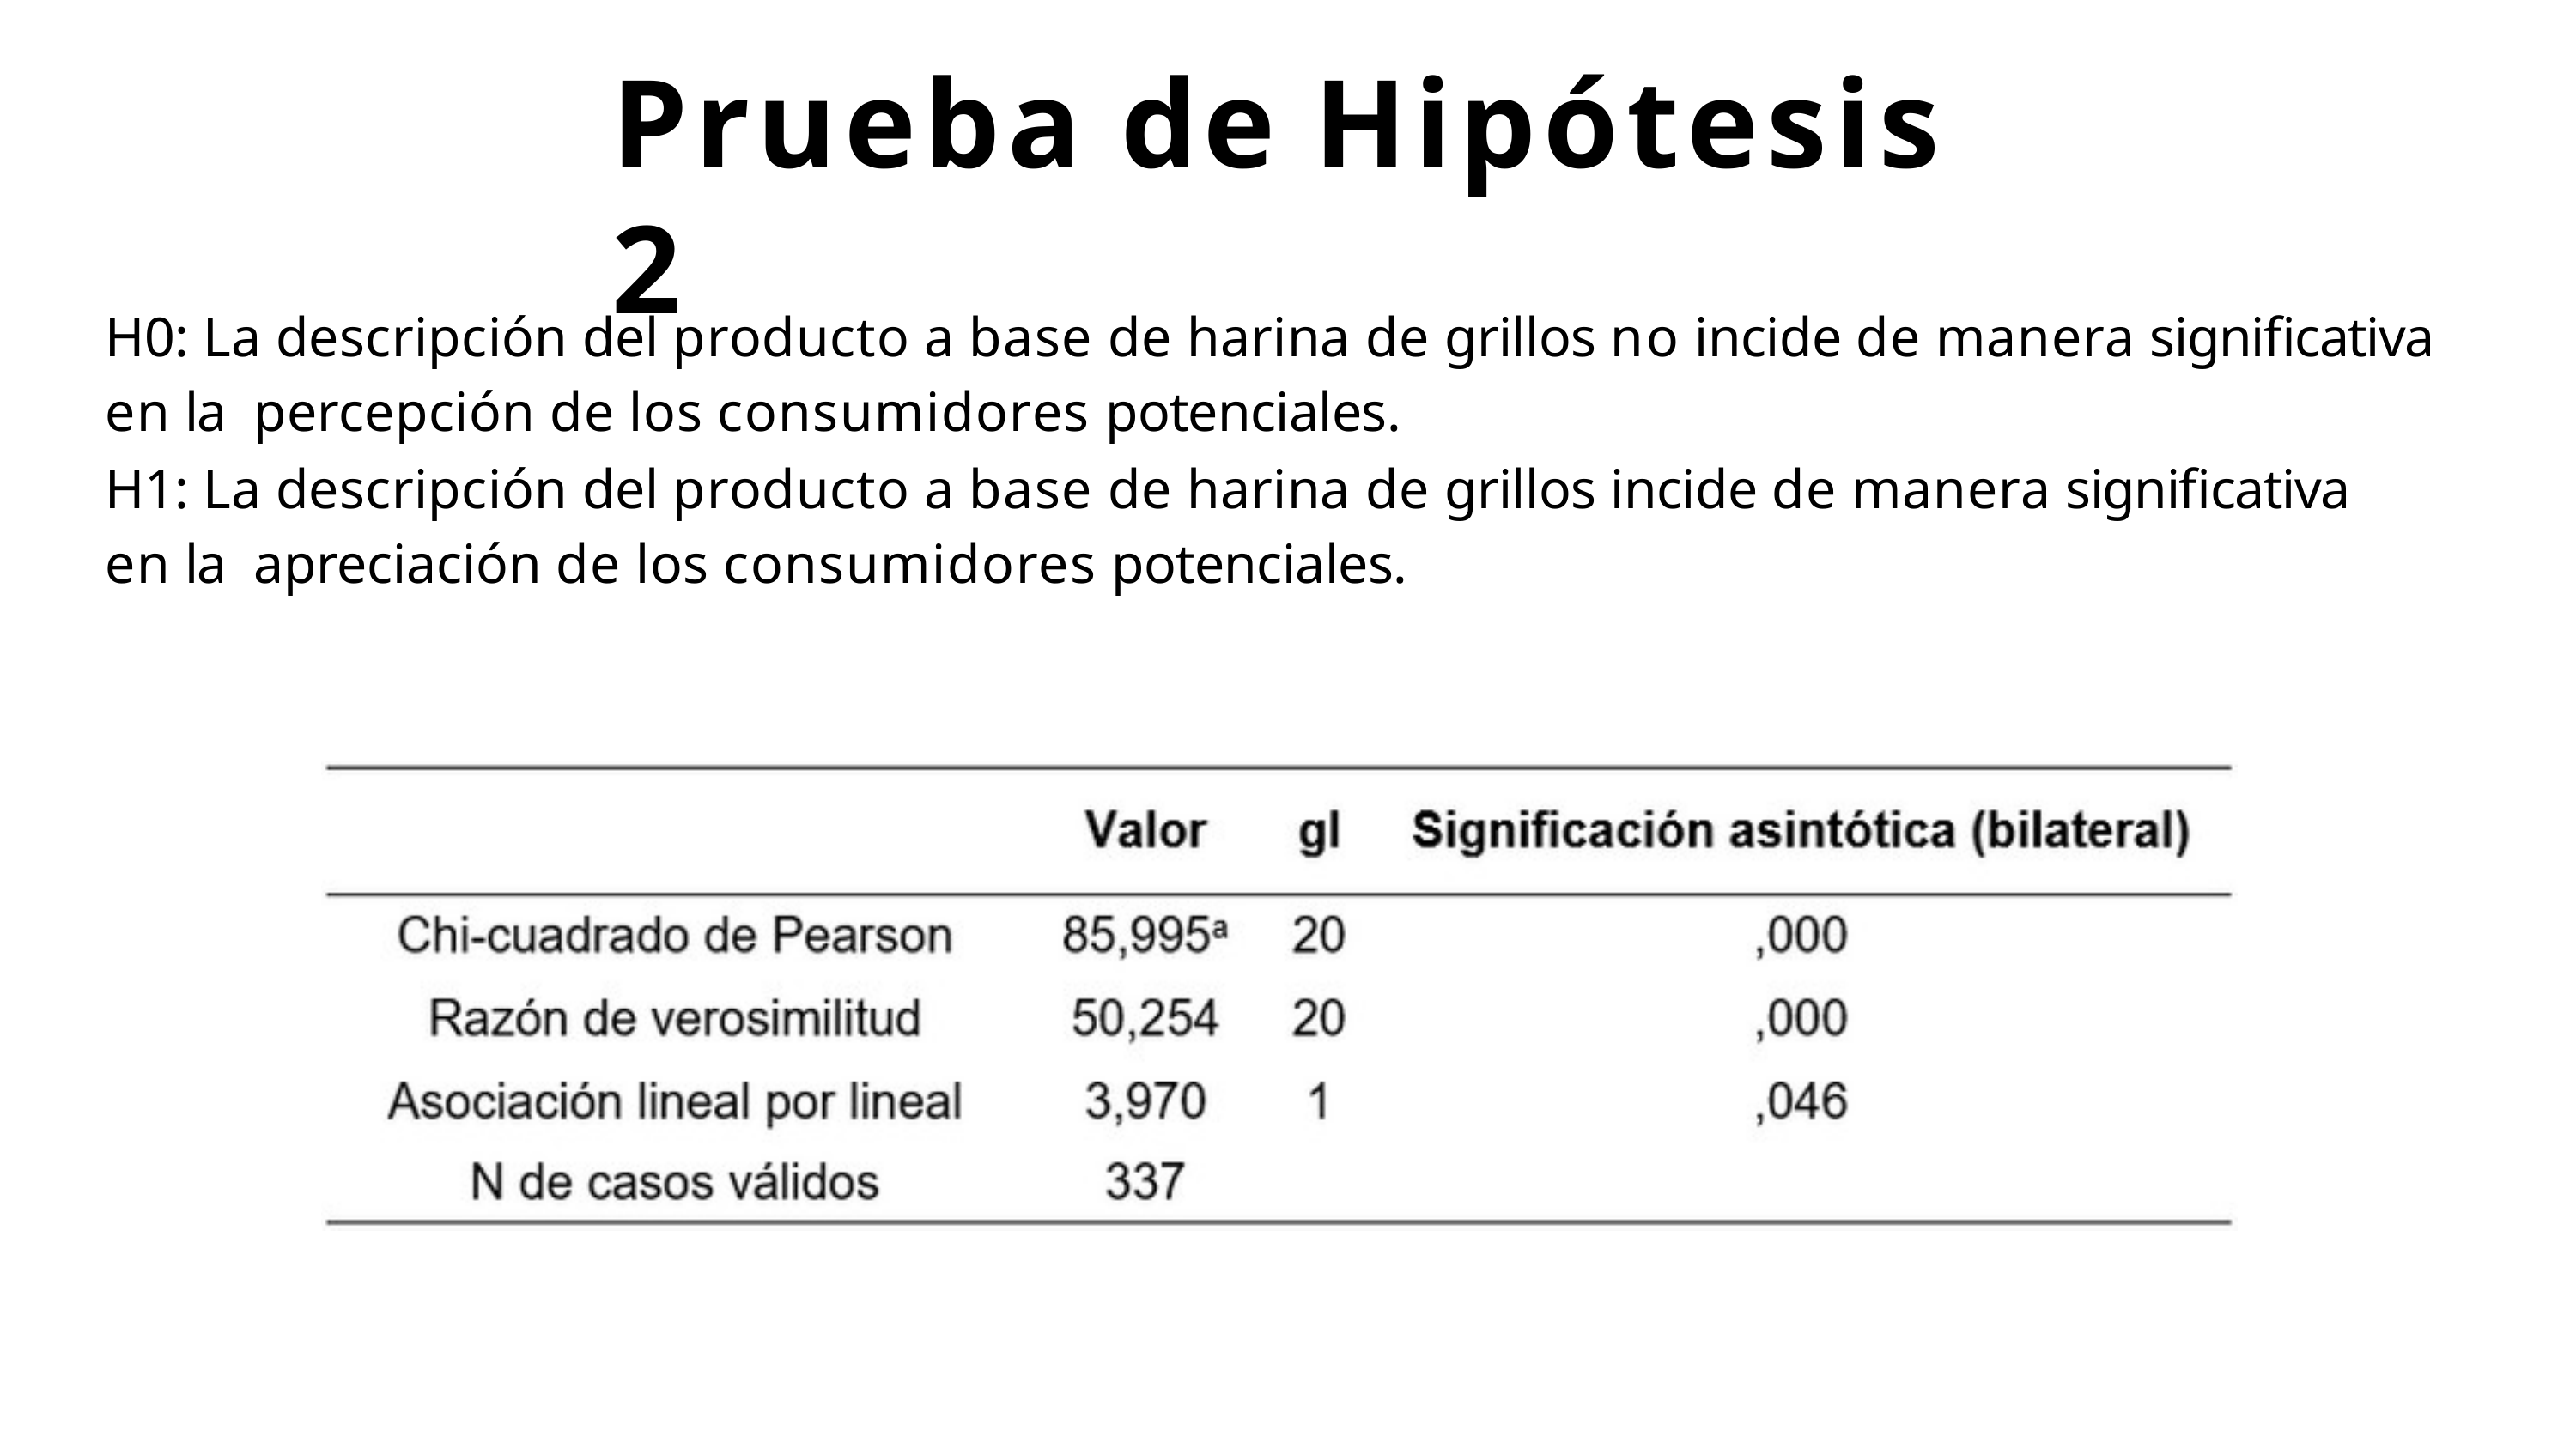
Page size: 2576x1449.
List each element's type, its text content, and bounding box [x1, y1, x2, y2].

list H0: La descripción del producto a base de harina de grillos no incide de manera significativa en la percepción de los consumidores potenciales. H1: La descripción del producto a base de harina de grillos incide de manera significativa en la apreciación de los consumidores potenciales. [74, 291, 2502, 1121]
title Prueba de Hipótesis 2 [610, 44, 1966, 291]
picture [321, 761, 2238, 1231]
